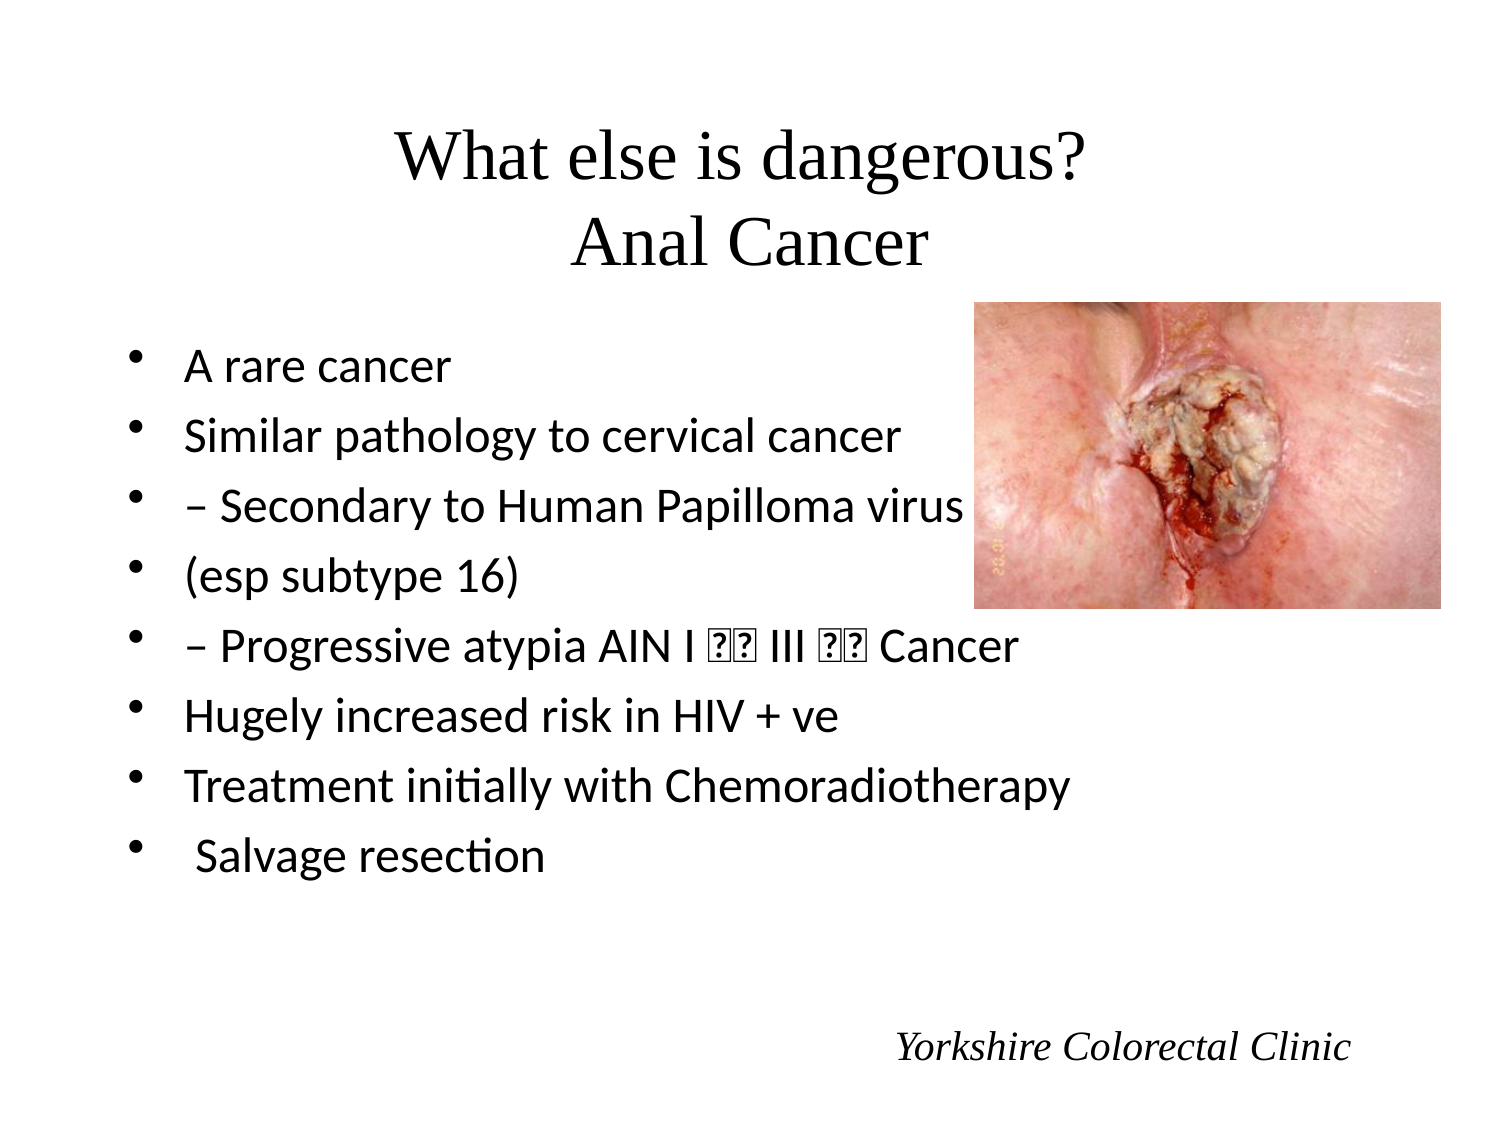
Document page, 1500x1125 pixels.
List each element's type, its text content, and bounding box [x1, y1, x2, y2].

title What else is dangerous? Anal Cancer [112, 99, 1388, 288]
list A rare cancer Similar pathology to cervical cancer – Secondary to Human Papilloma virus (esp subtype 16) – Progressive atypia AIN I 􀃌􀃌 III 􀃌􀃌 Cancer Hugely increased risk in HIV + ve Treatment initially with Chemoradiotherapy Salvage resection [112, 324, 1388, 1000]
picture [974, 302, 1442, 609]
